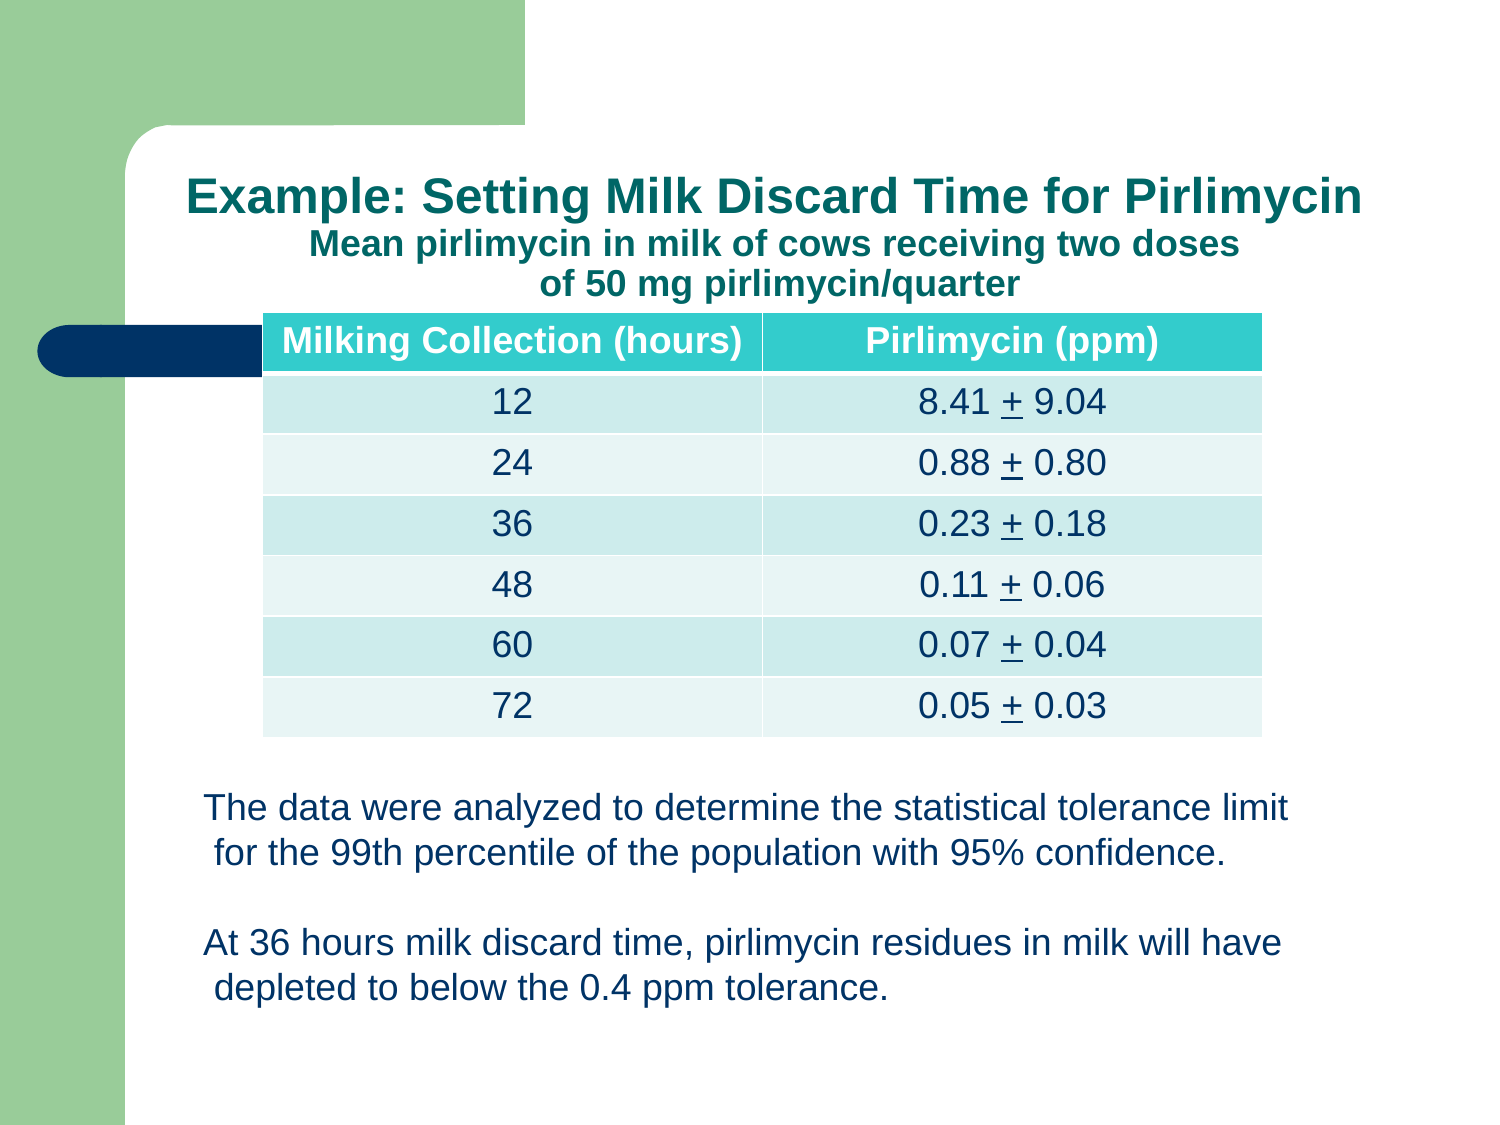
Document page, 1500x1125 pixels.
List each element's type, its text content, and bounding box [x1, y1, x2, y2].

table_cell 36 [263, 496, 762, 555]
table_cell 0.88 + 0.80 [763, 435, 1262, 494]
table_cell 12 [263, 376, 762, 433]
table_cell 0.11 + 0.06 [763, 556, 1262, 615]
text_box The data were analyzed to determine the statistical tolerance limit for the 99th percentile of the population with 95% confidence. At 36 hours milk discard time, pirlimycin residues in milk will have depleted to below the 0.4 ppm tolerance. [188, 775, 1305, 1015]
table_cell 60 [263, 617, 762, 676]
table_header Pirlimycin (ppm) [763, 313, 1262, 371]
table_cell 48 [263, 556, 762, 615]
table_header Milking Collection (hours) [263, 313, 762, 371]
table_cell 8.41 + 9.04 [763, 376, 1262, 433]
table_cell 72 [263, 678, 762, 737]
table_cell 24 [263, 435, 762, 494]
table_cell 0.07 + 0.04 [763, 617, 1262, 676]
table_cell 0.23 + 0.18 [763, 496, 1262, 555]
table_cell 0.05 + 0.03 [763, 678, 1262, 737]
title Example: Setting Milk Discard Time for Pirlimycin Mean pirlimycin in milk of cows receiving two doses of 50 mg pirlimycin/quarter [125, 125, 1425, 313]
